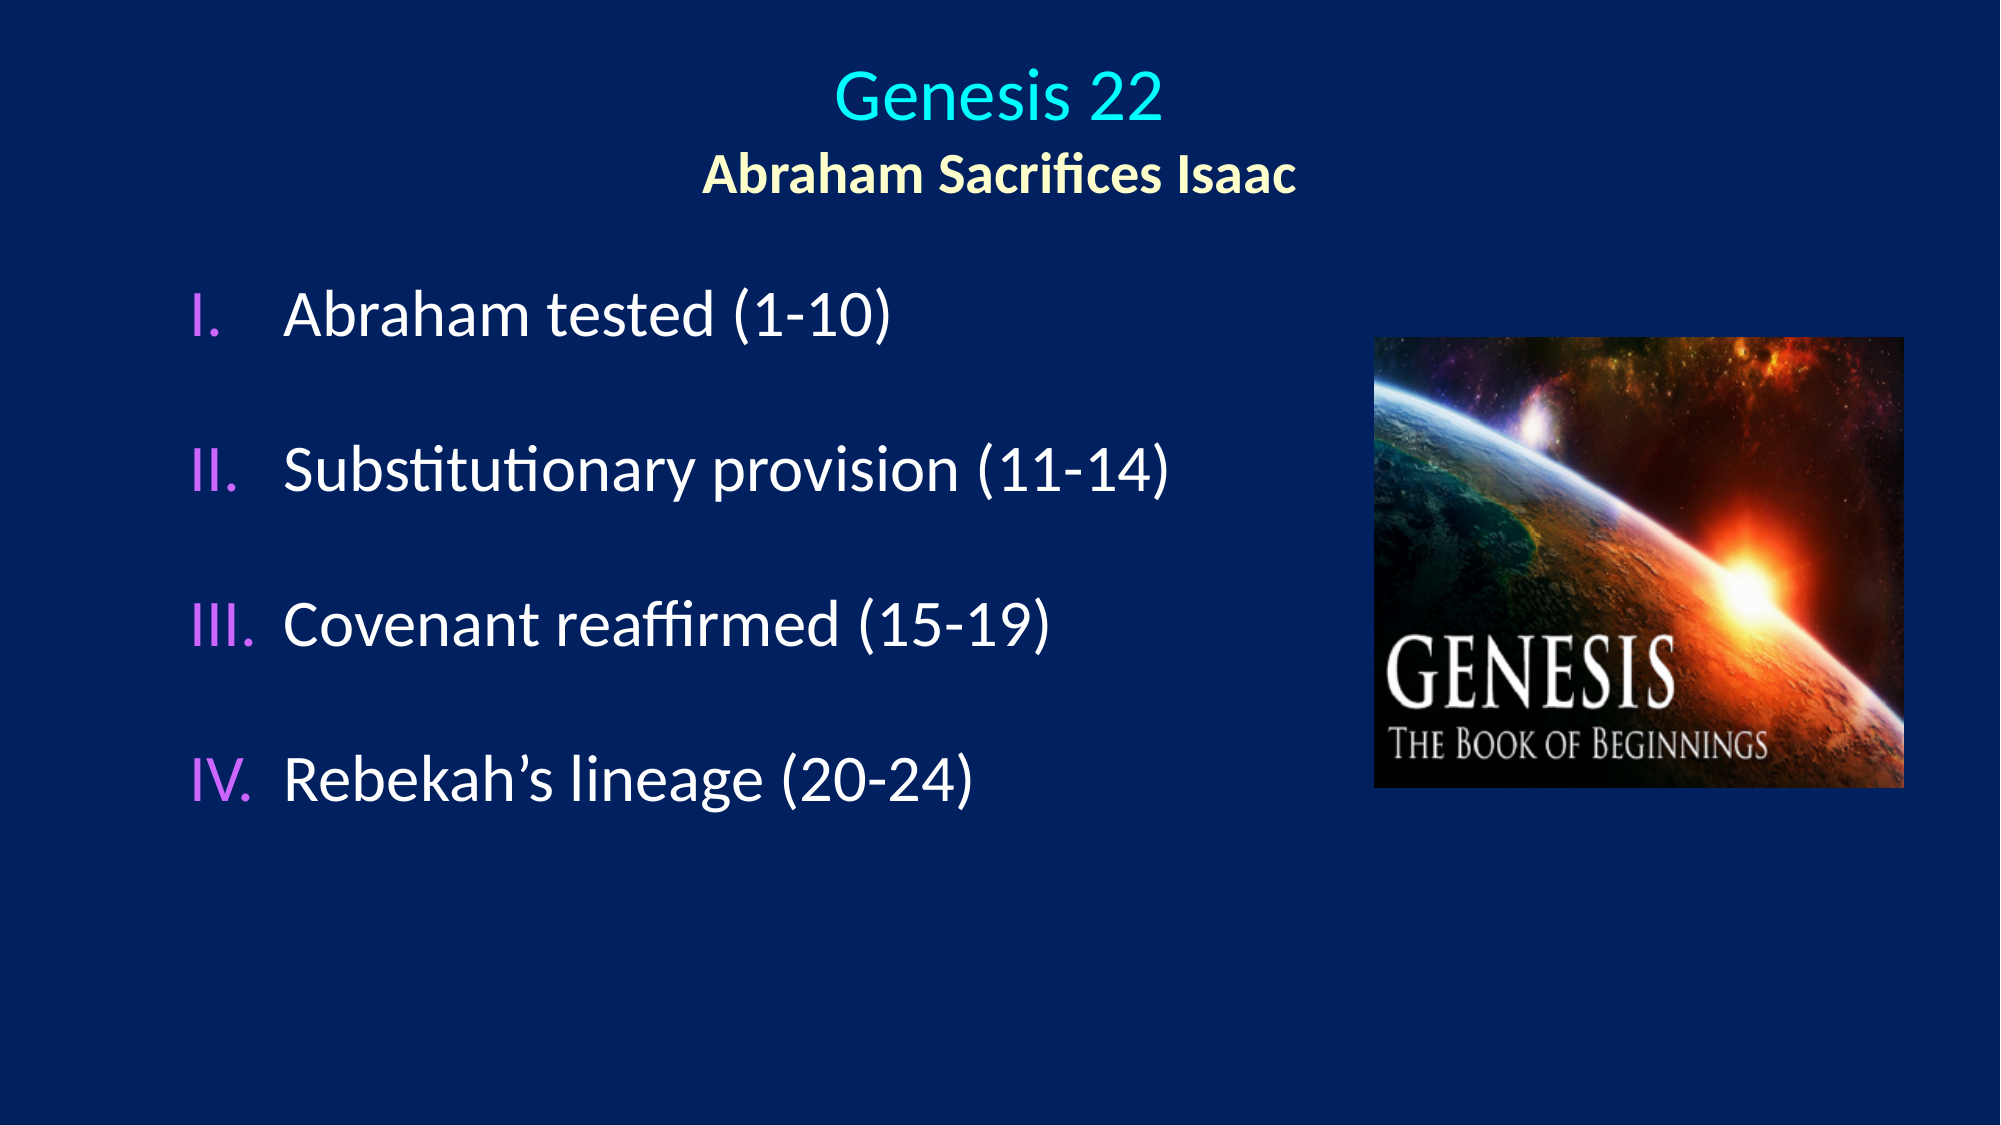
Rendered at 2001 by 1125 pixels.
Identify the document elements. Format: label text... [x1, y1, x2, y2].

picture [1374, 337, 1905, 788]
title Genesis 22 Abraham Sacrifices Isaac [535, 50, 1464, 200]
list Abraham tested (1-10) Substitutionary provision (11-14) Covenant reaffirmed (15-19) Rebekah’s lineage (20-24) [174, 262, 1313, 851]
